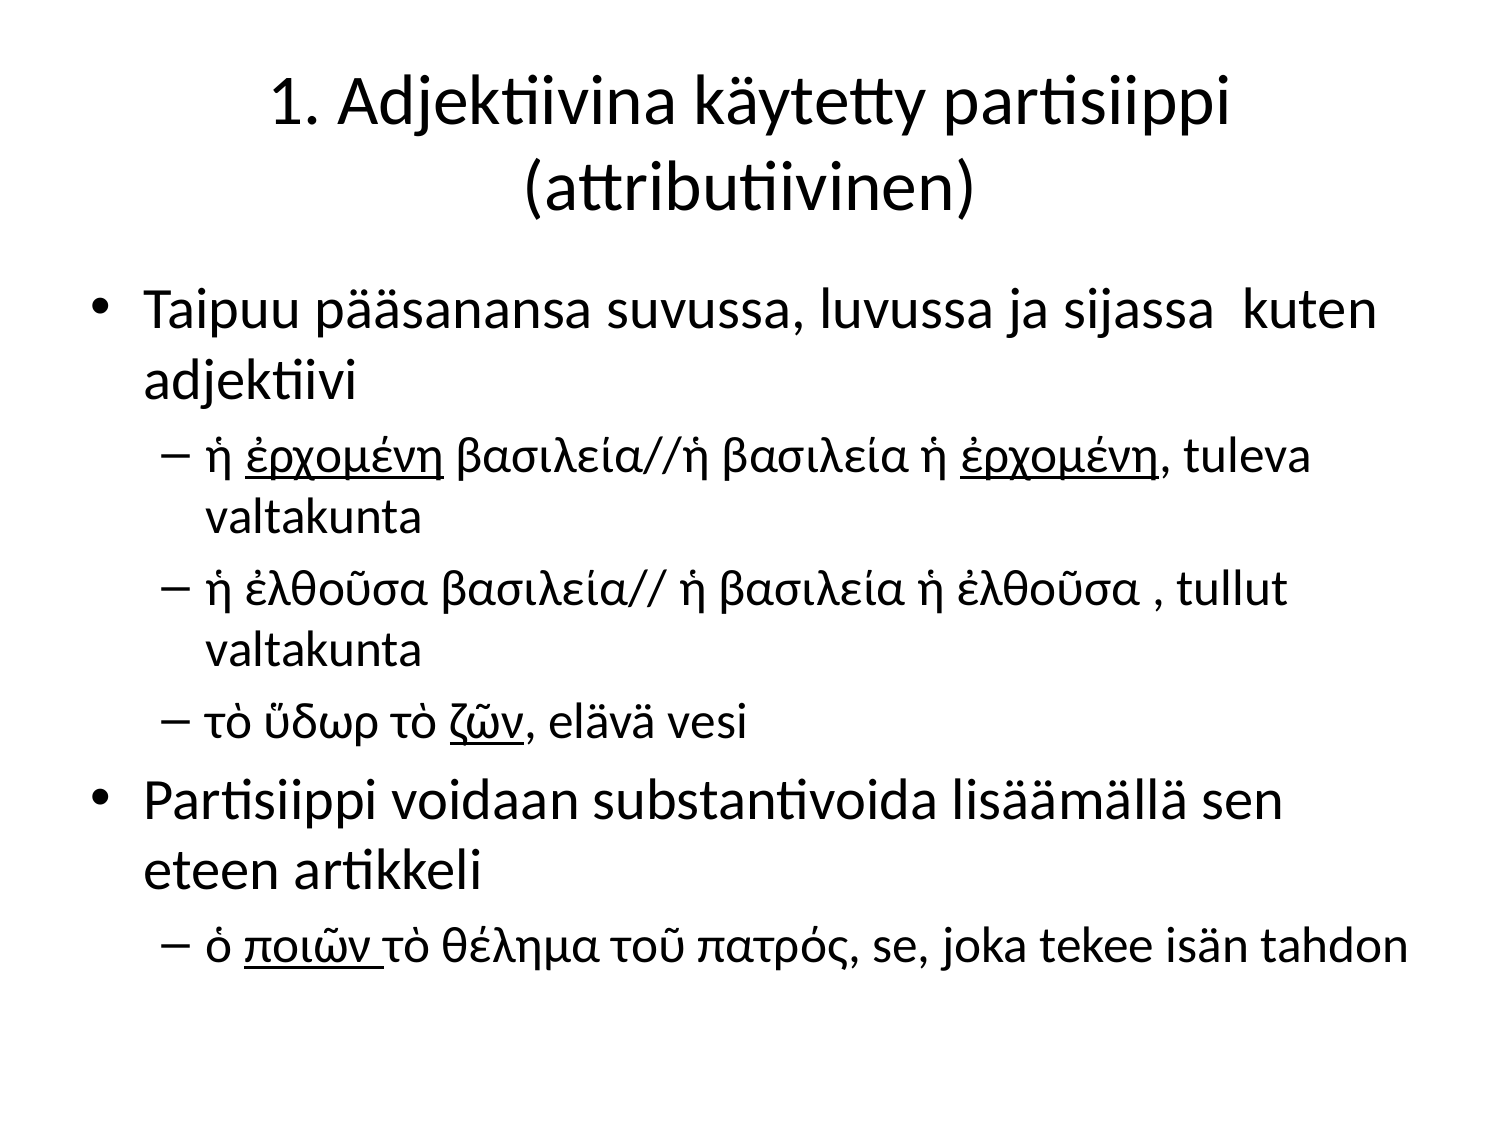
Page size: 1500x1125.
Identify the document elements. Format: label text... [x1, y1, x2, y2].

list Taipuu pääsanansa suvussa, luvussa ja sijassa kuten adjektiivi ἡ ἐρχομένη βασιλεία//ἡ βασιλεία ἡ ἐρχομένη, tuleva valtakunta ἡ ἐλθοῦσα βασιλεία// ἡ βασιλεία ἡ ἐλθοῦσα , tullut valtakunta τὸ ὕδωρ τὸ ζῶν, elävä vesi Partisiippi voidaan substantivoida lisäämällä sen eteen artikkeli ὁ ποιῶν τὸ θέλημα τοῦ πατρός, se, joka tekee isän tahdon [75, 262, 1425, 1005]
title 1. Adjektiivina käytetty partisiippi (attributiivinen) [75, 45, 1425, 233]
